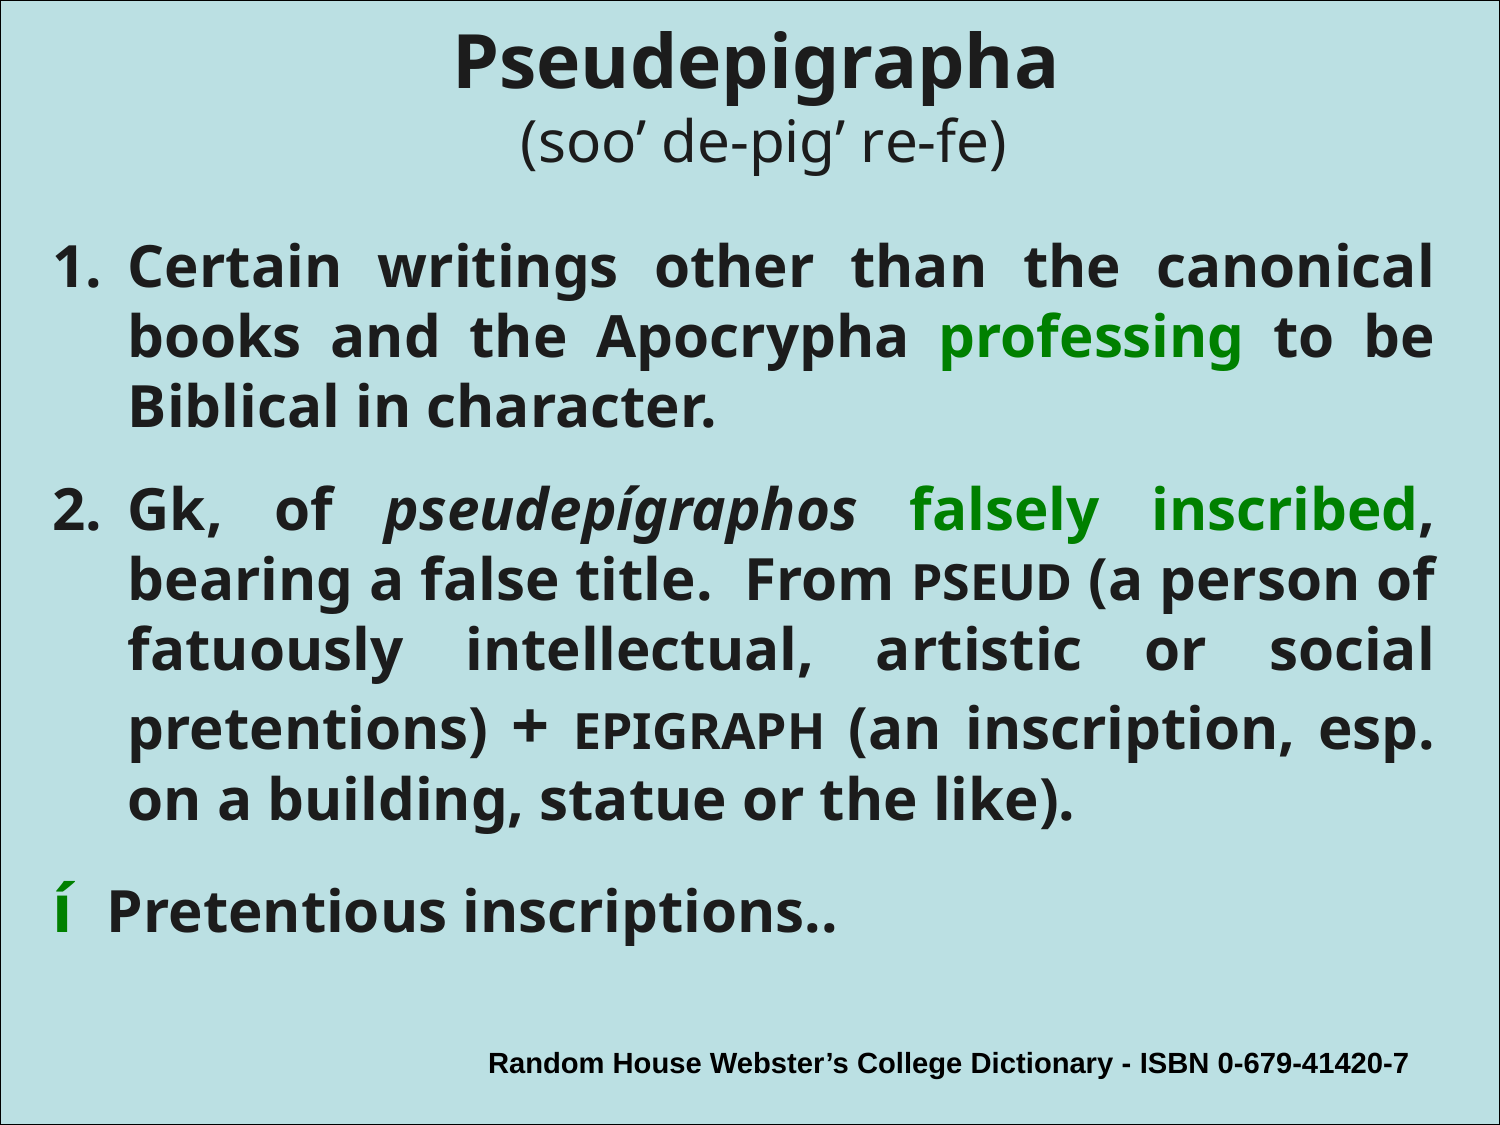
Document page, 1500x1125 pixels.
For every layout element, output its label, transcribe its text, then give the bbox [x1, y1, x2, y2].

title Pseudepigrapha (soo’ de-pig’ re-fe) [112, 12, 1400, 175]
text_box Random House Webster’s College Dictionary - ISBN 0-679-41420-7 [449, 1037, 1425, 1088]
text_box 1. Certain writings other than the canonical books and the Apocrypha professing to be Biblical in character. 2. Gk, of pseudepígraphos falsely inscribed, bearing a false title. From PSEUD (a person of fatuously intellectual, artistic or social pretentions) + EPIGRAPH (an inscription, esp. on a building, statue or the like). í Pretentious inscriptions.. [37, 221, 1450, 953]
text_box [0, 0, 1500, 1125]
